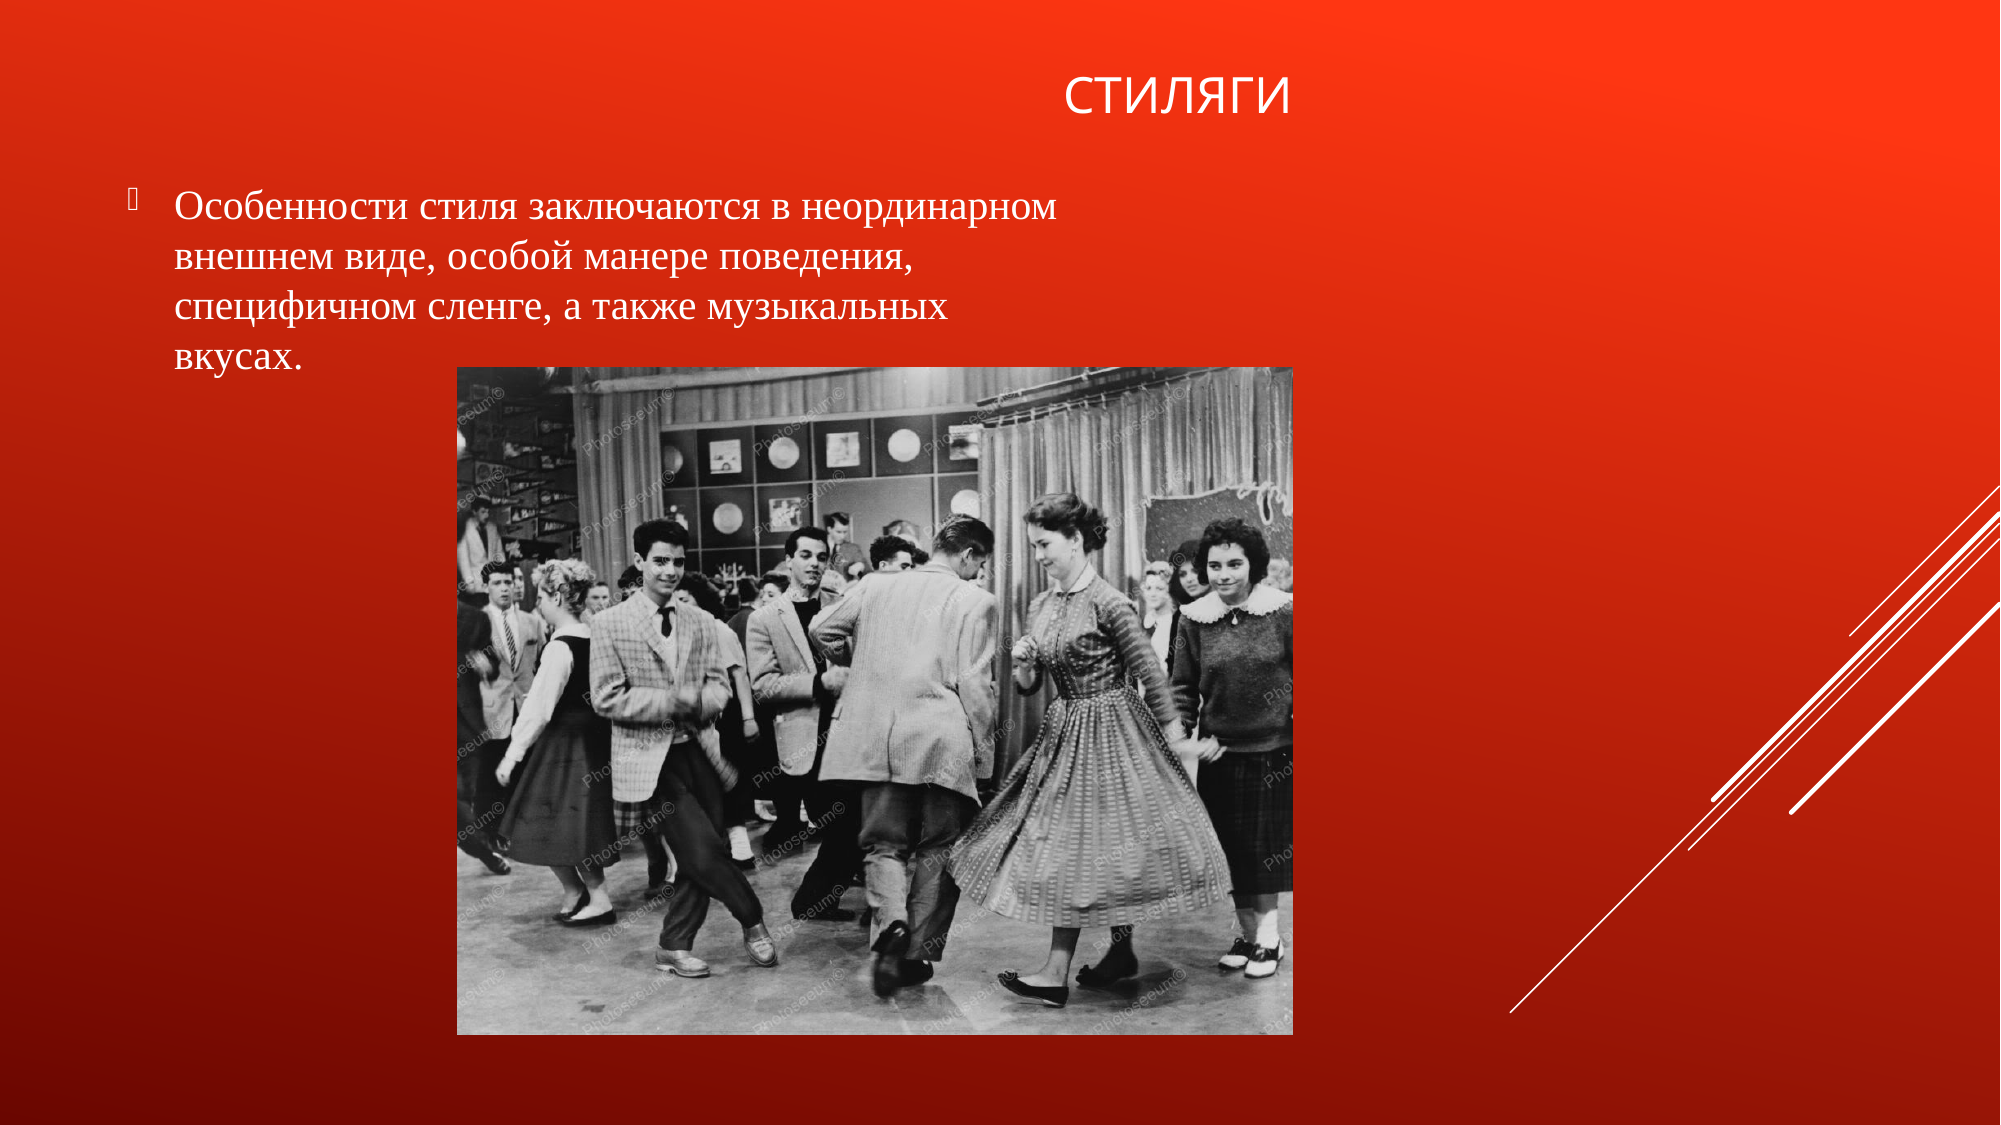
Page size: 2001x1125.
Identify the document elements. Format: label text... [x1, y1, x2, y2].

list Особенности стиля заключаются в неординарном внешнем виде, особой манере поведения, специфичном сленге, а также музыкальных вкусах. [112, 112, 1088, 443]
title Стиляги [1048, 29, 1646, 131]
picture [457, 367, 1293, 1036]
